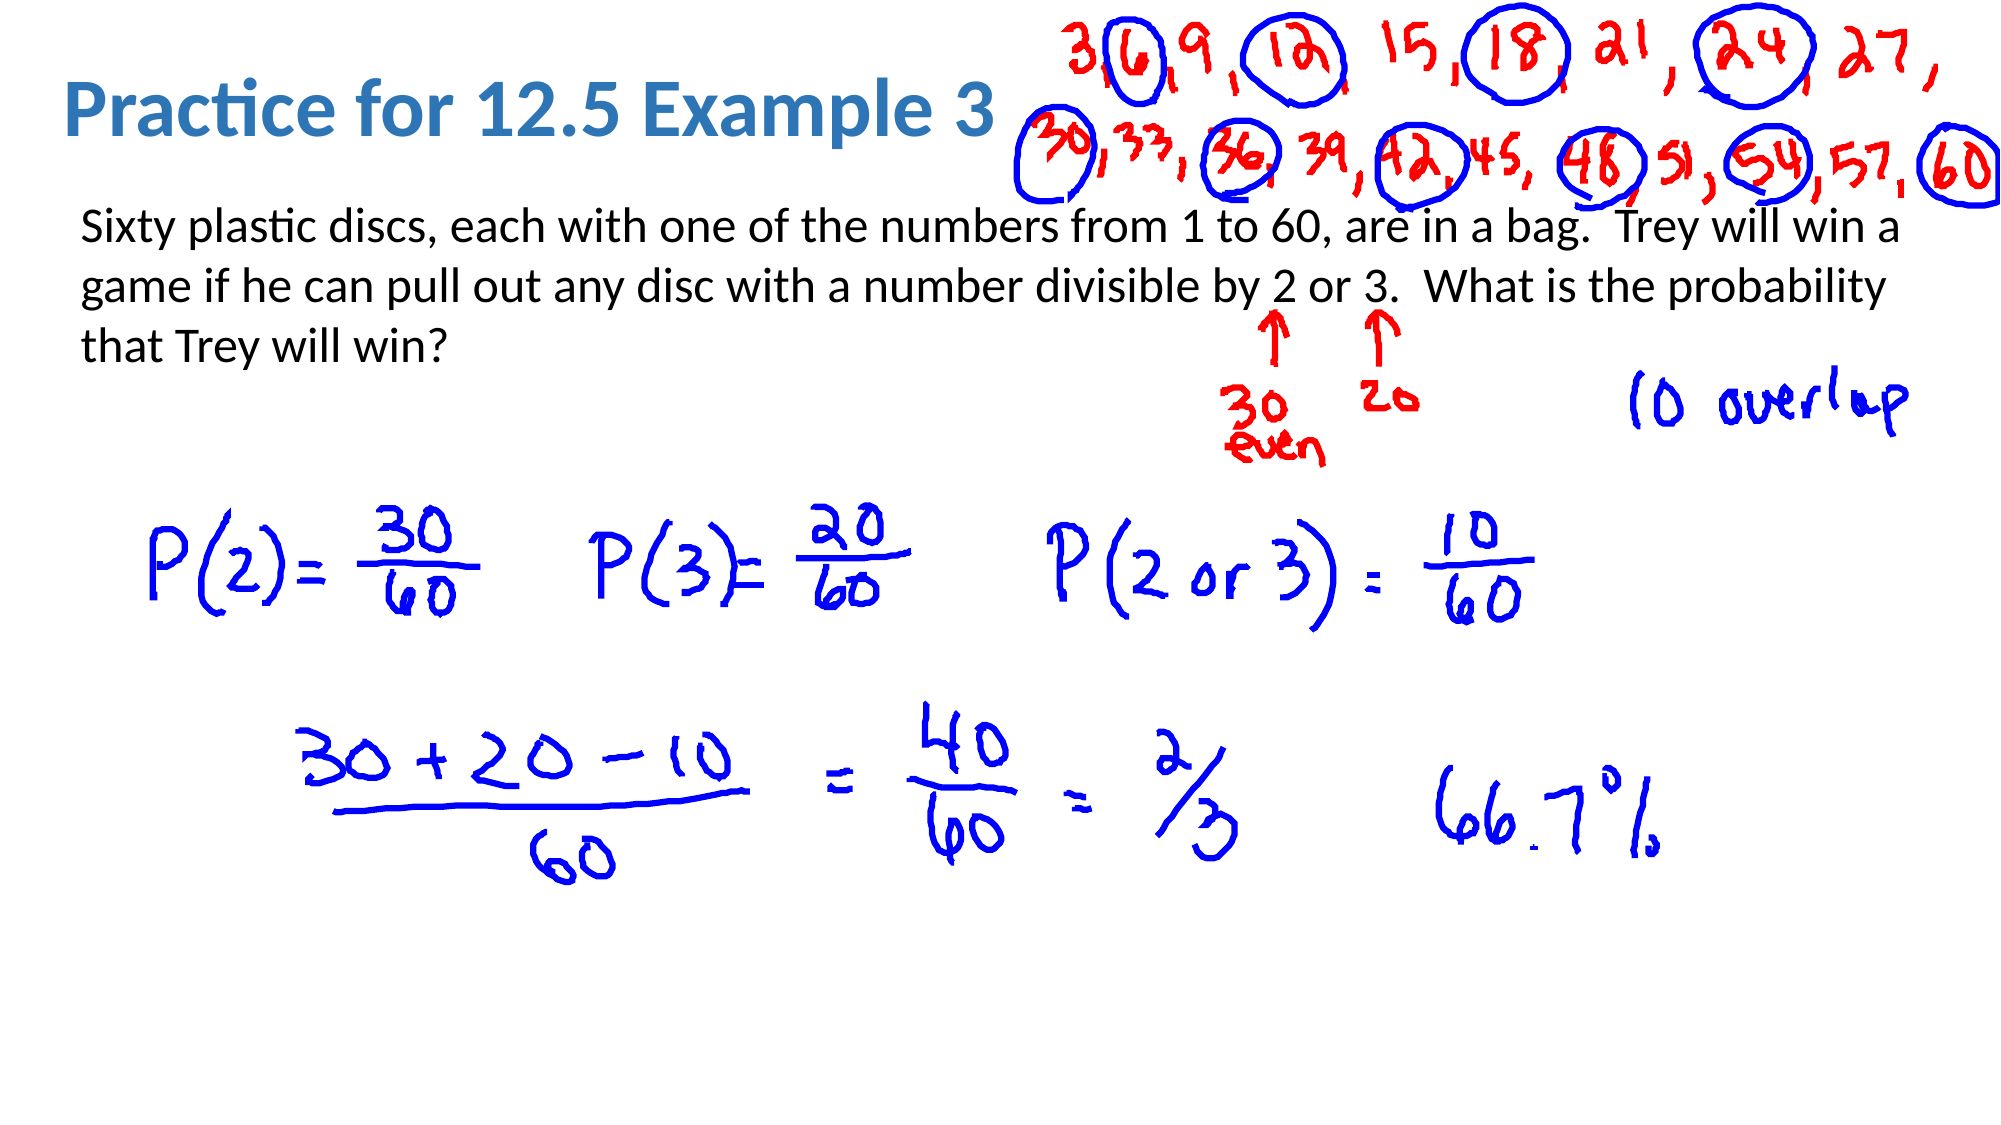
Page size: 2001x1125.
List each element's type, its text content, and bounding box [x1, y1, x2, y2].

text_box [1438, 767, 1477, 843]
text_box [1683, 143, 1690, 177]
text_box [1395, 388, 1418, 409]
text_box [1156, 731, 1192, 773]
text_box [829, 784, 853, 791]
text_box [605, 752, 644, 762]
text_box [1383, 23, 1394, 63]
text_box [1561, 76, 1566, 91]
text_box [1638, 21, 1646, 56]
text_box [1446, 513, 1452, 555]
text_box [1242, 14, 1345, 107]
text_box [1502, 134, 1519, 173]
text_box [388, 571, 413, 613]
text_box [1299, 439, 1324, 467]
text_box [1702, 173, 1714, 204]
text_box [1377, 124, 1469, 212]
text_box [1353, 171, 1361, 197]
text_box [152, 528, 186, 568]
text_box [1559, 128, 1645, 209]
text_box [1156, 746, 1225, 837]
text_box [474, 732, 520, 787]
text_box [591, 534, 630, 566]
text_box [1145, 125, 1170, 159]
text_box [1486, 781, 1513, 843]
text_box [1272, 318, 1278, 366]
text_box [1604, 767, 1619, 791]
text_box [679, 546, 708, 594]
text_box [1193, 800, 1236, 859]
text_box [795, 550, 911, 559]
text_box [1866, 143, 1887, 180]
text_box [1168, 66, 1176, 92]
text_box [1448, 575, 1474, 623]
text_box [1453, 62, 1457, 86]
text_box [1841, 28, 1872, 76]
text_box [1831, 365, 1838, 409]
text_box Practice for 12.5 Example 3 [49, 45, 1012, 161]
text_box [1853, 390, 1880, 415]
text_box [298, 563, 322, 568]
text_box [1423, 559, 1535, 568]
text_box [1228, 564, 1249, 597]
text_box [1223, 386, 1254, 427]
text_box [1264, 392, 1286, 420]
text_box [1632, 776, 1648, 859]
text_box [1473, 138, 1484, 161]
text_box [333, 789, 750, 813]
text_box [1109, 519, 1130, 618]
text_box [1274, 541, 1305, 598]
text_box [1885, 386, 1907, 411]
text_box [378, 507, 412, 551]
text_box [1066, 24, 1094, 72]
text_box [1343, 77, 1348, 93]
text_box [1367, 311, 1400, 337]
text_box [929, 793, 962, 863]
text_box [1099, 148, 1105, 178]
text_box [1598, 23, 1626, 64]
text_box [909, 777, 1017, 794]
text_box [1803, 388, 1821, 416]
text_box [1202, 120, 1280, 201]
text_box [1278, 432, 1297, 458]
text_box [416, 757, 446, 763]
text_box [530, 735, 570, 777]
text_box [817, 563, 844, 608]
text_box [1487, 151, 1494, 161]
text_box [1268, 174, 1272, 188]
text_box [1489, 577, 1519, 620]
text_box [1406, 24, 1434, 69]
text_box [432, 743, 436, 759]
text_box [298, 729, 344, 784]
text_box [1260, 314, 1288, 338]
text_box [709, 523, 736, 605]
text_box [975, 724, 1007, 765]
text_box [1877, 31, 1905, 70]
text_box [356, 561, 481, 568]
text_box [1721, 391, 1740, 423]
text_box [1297, 521, 1334, 631]
text_box [1918, 124, 2000, 206]
text_box [1924, 66, 1936, 92]
text_box [1660, 142, 1683, 183]
text_box [348, 741, 389, 779]
text_box [859, 505, 882, 544]
text_box [1193, 563, 1213, 594]
text_box [581, 838, 613, 877]
text_box [845, 574, 877, 605]
text_box [950, 712, 959, 772]
text_box [1327, 133, 1348, 170]
text_box [1227, 434, 1254, 461]
text_box [699, 734, 729, 779]
text_box [1628, 187, 1637, 207]
text_box [1102, 64, 1110, 86]
text_box [1725, 125, 1811, 204]
text_box [229, 549, 259, 590]
text_box [1832, 143, 1865, 187]
text_box [813, 506, 848, 548]
text_box [1524, 171, 1531, 191]
text_box [1812, 176, 1819, 204]
text_box [1656, 380, 1682, 425]
text_box [826, 769, 851, 775]
text_box [1181, 24, 1210, 73]
text_box [1803, 72, 1808, 95]
text_box [1885, 410, 1894, 437]
text_box [1256, 437, 1274, 456]
text_box [1663, 66, 1673, 94]
text_box [1066, 791, 1087, 798]
text_box [1074, 806, 1092, 811]
text_box [1366, 587, 1381, 591]
text_box [420, 507, 449, 551]
text_box [1632, 371, 1644, 427]
text_box [971, 816, 1002, 851]
text_box Sixty plastic discs, each with one of the numbers from 1 to 60, are in a bag. Trey will win a game if he can pull out any disc with a number divisible by 2 or 3. What is the probability that Trey will win? [65, 185, 1968, 380]
text_box [433, 761, 440, 780]
text_box [1298, 134, 1325, 175]
text_box [532, 831, 575, 883]
text_box [1463, 4, 1569, 104]
text_box [1178, 156, 1184, 181]
text_box [1695, 5, 1815, 108]
text_box [1049, 524, 1087, 568]
text_box [1230, 71, 1238, 94]
text_box [1104, 18, 1165, 105]
text_box [427, 578, 454, 615]
text_box [738, 560, 761, 565]
text_box [299, 579, 326, 583]
text_box [1746, 386, 1795, 422]
text_box [1374, 315, 1380, 367]
text_box [1116, 124, 1141, 159]
text_box [643, 520, 670, 605]
text_box [152, 541, 156, 598]
text_box [1648, 836, 1658, 855]
text_box [673, 736, 683, 777]
text_box [924, 702, 952, 747]
text_box [1135, 552, 1166, 598]
text_box [1544, 788, 1582, 854]
text_box [1363, 382, 1391, 409]
text_box [261, 526, 283, 604]
text_box [1016, 106, 1095, 202]
text_box [1470, 513, 1495, 547]
text_box [200, 513, 229, 615]
text_box [1059, 566, 1065, 600]
